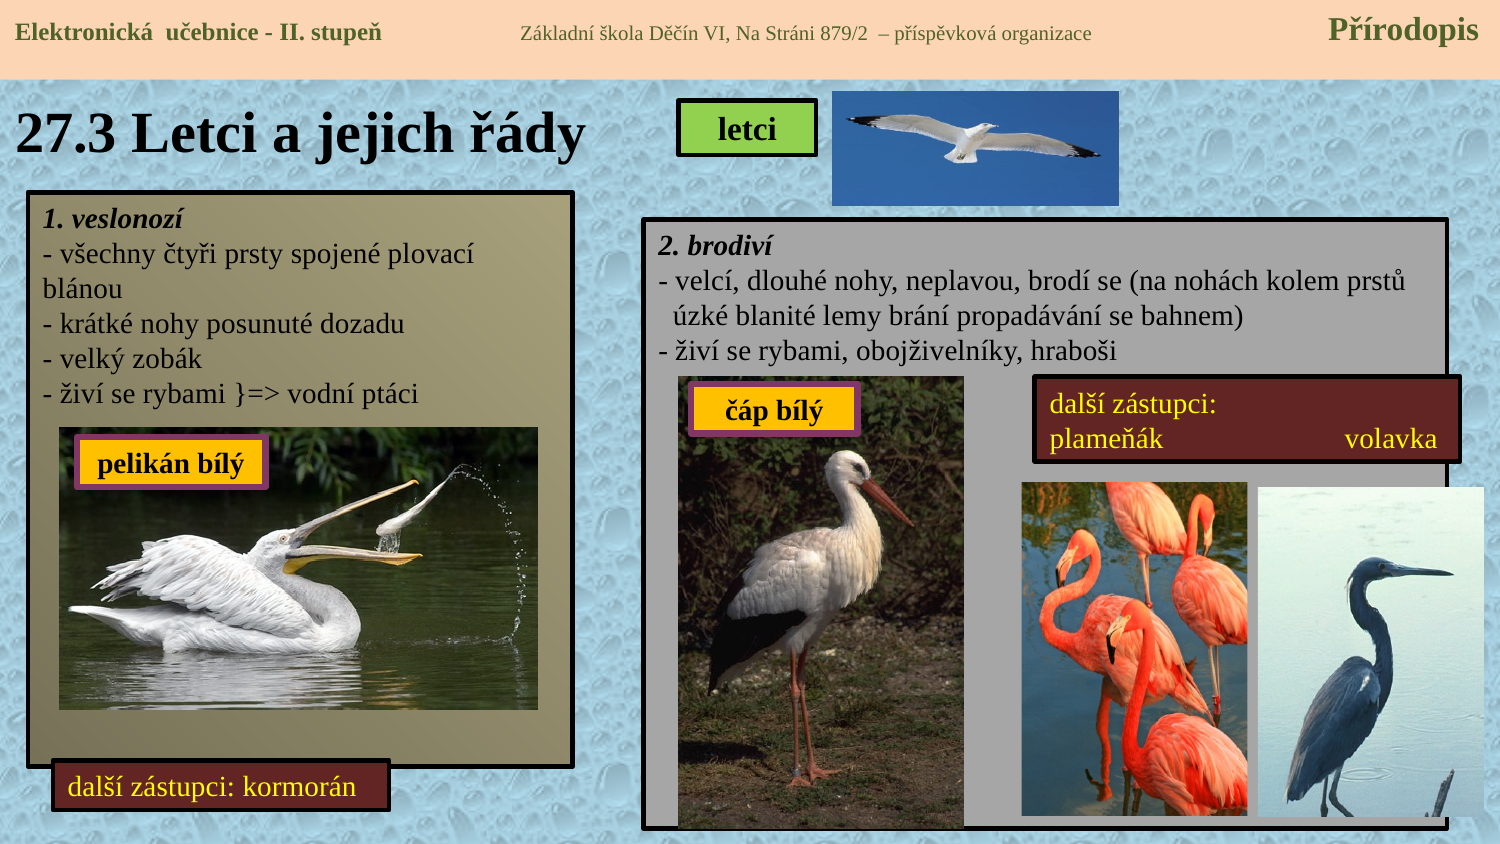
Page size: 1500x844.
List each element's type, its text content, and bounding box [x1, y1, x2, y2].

text_box další zástupci: kormorán [53, 760, 389, 811]
picture [1257, 487, 1485, 817]
text_box letci [678, 100, 817, 155]
title 27.3 Letci a jejich řády [0, 80, 644, 179]
picture [832, 90, 1119, 207]
picture [59, 427, 539, 710]
text_box další zástupci: plameňák volavka [1034, 376, 1461, 462]
picture [1021, 482, 1248, 816]
text_box 1. veslonozí - všechny čtyři prsty spojené plovací blánou - krátké nohy posunuté dozadu - velký zobák - živí se rybami }=> vodní ptáci [27, 192, 573, 767]
text_box 2. brodiví - velcí, dlouhé nohy, neplavou, brodí se (na nohách kolem prstů úzké blanité lemy brání propadávání se bahnem) - živí se rybami, obojživelníky, hraboši [643, 219, 1447, 829]
text_box Elektronická učebnice - II. stupeň Základní škola Děčín VI, Na Stráni 879/2 – příspěvková organizace Přírodopis [0, 0, 1500, 80]
picture [678, 376, 965, 829]
